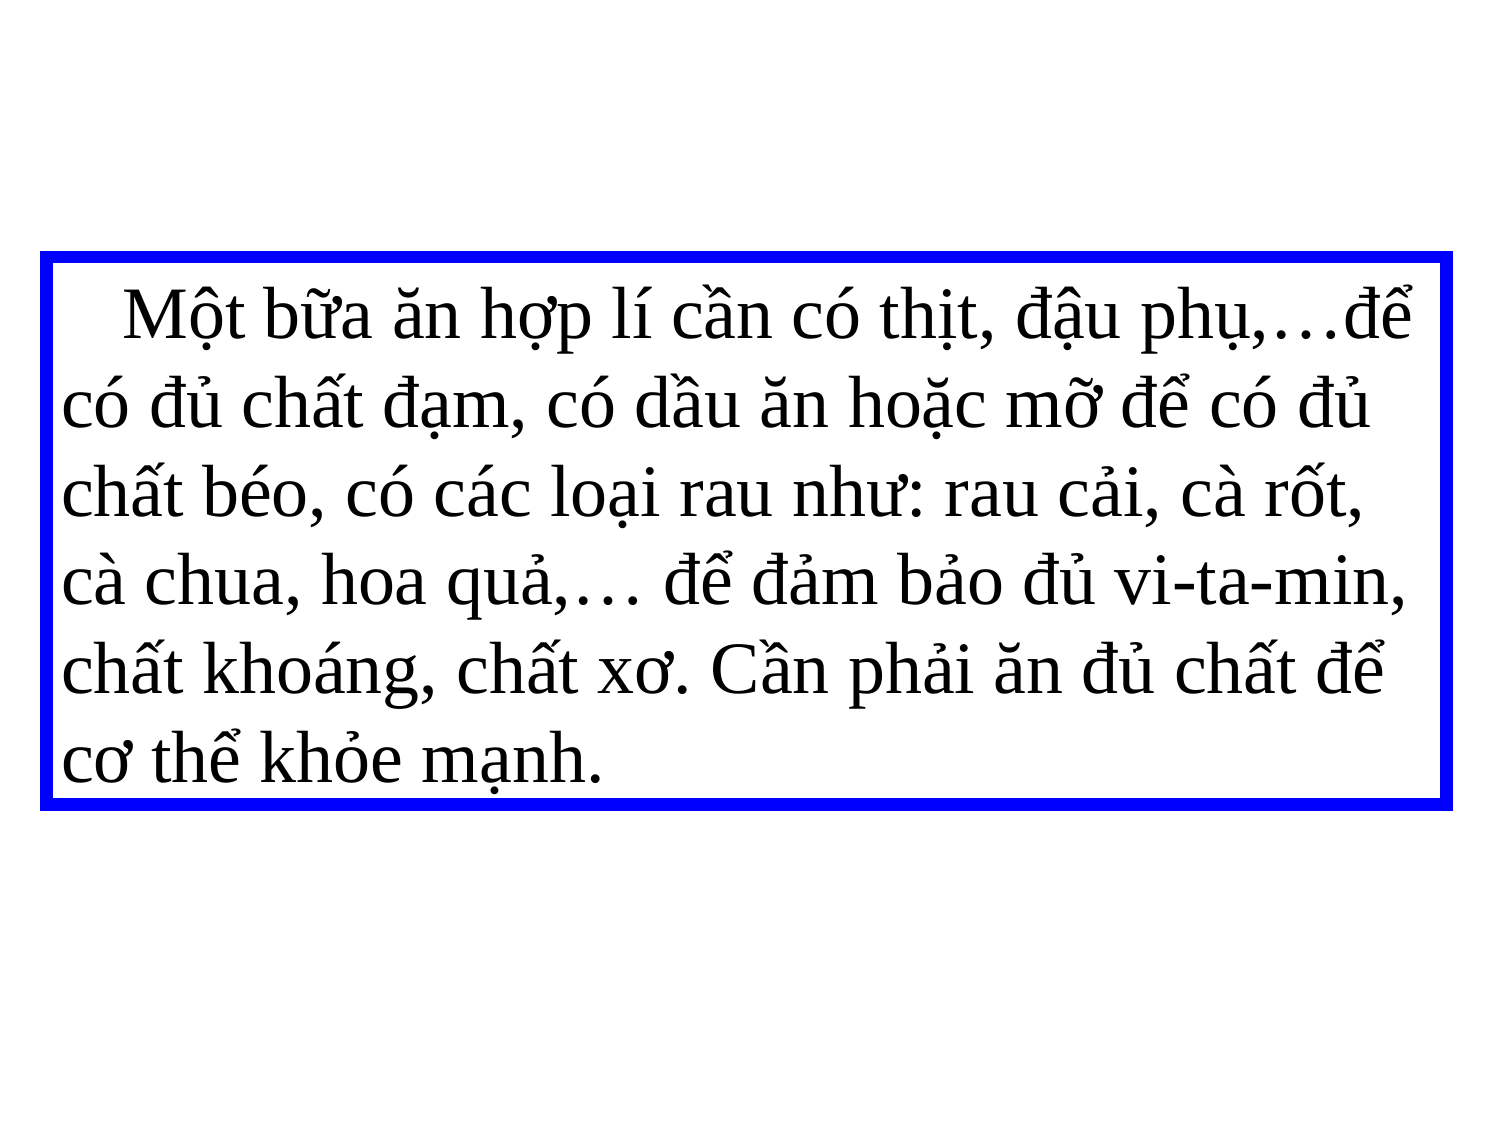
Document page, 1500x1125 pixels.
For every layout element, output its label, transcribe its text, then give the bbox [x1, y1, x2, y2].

text_box Một bữa ăn hợp lí cần có thịt, đậu phụ,…để có đủ chất đạm, có dầu ăn hoặc mỡ để có đủ chất béo, có các loại rau như: rau cải, cà rốt, cà chua, hoa quả,… để đảm bảo đủ vi-ta-min, chất khoáng, chất xơ. Cần phải ăn đủ chất để cơ thể khỏe mạnh. [46, 256, 1447, 805]
